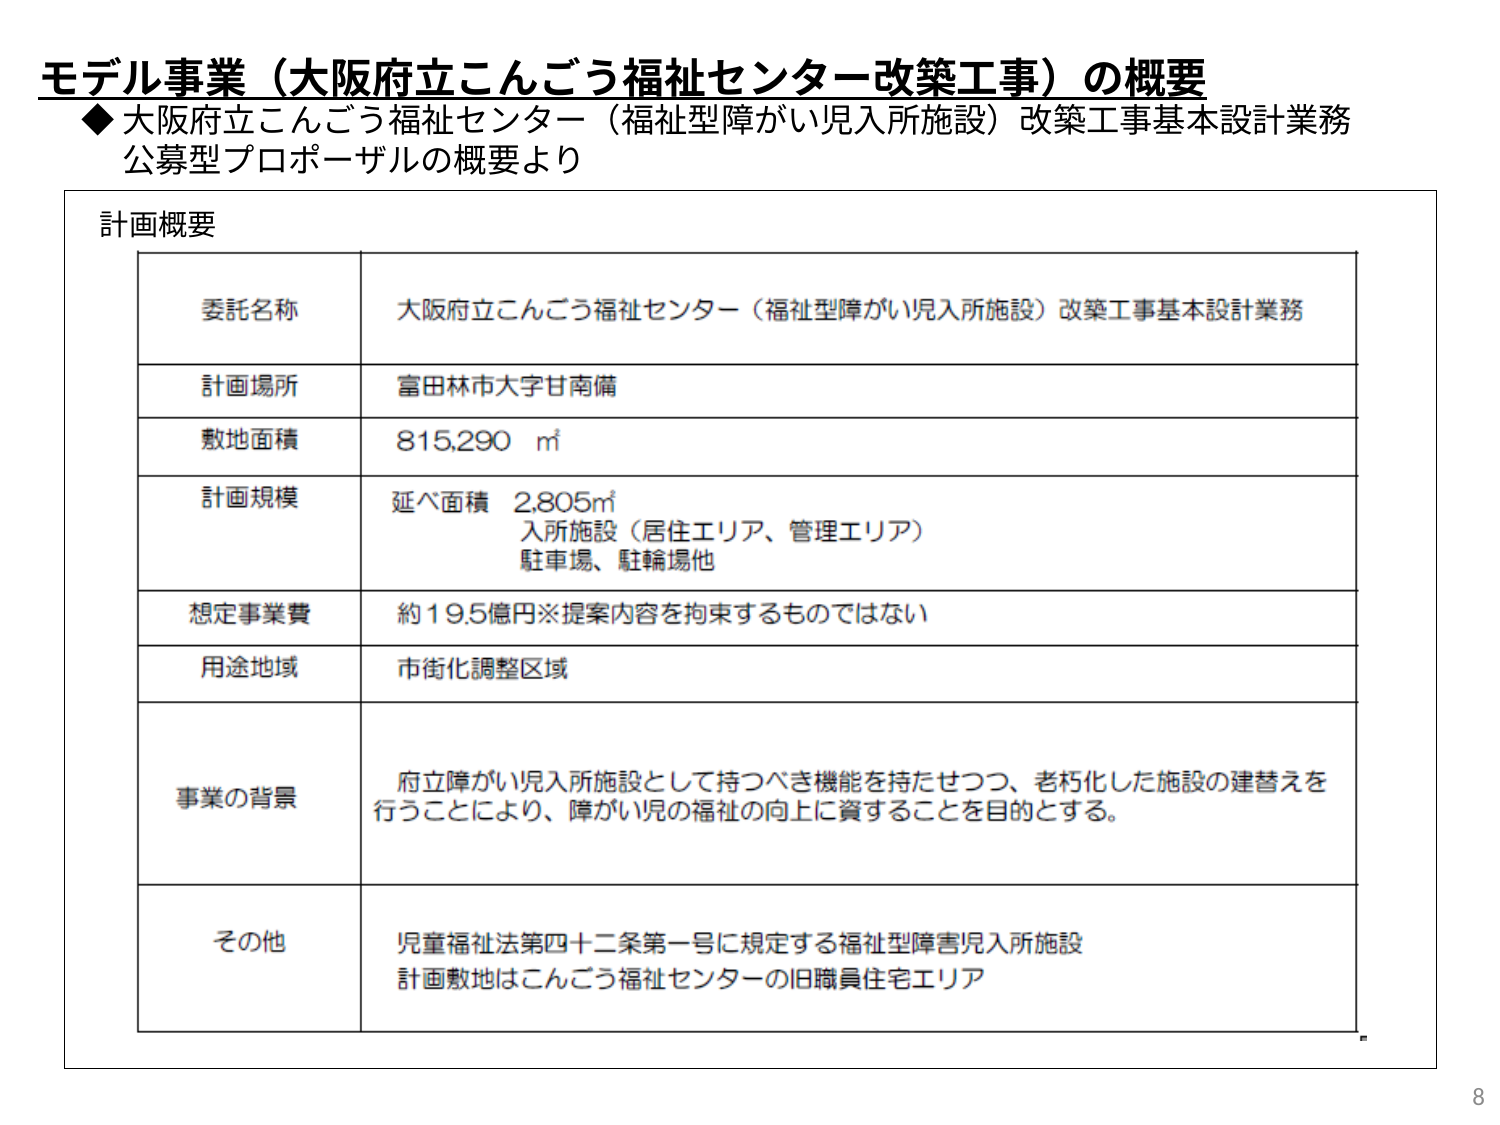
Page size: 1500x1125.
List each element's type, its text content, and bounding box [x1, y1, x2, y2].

text_box [63, 189, 1438, 1069]
picture [131, 246, 1367, 1041]
slide_number 8 [1162, 1065, 1500, 1125]
text_box ◆大阪府立こんごう福祉センター（福祉型障がい児入所施設）改築工事基本設計業務 公募型プロポーザルの概要より [55, 91, 1437, 187]
text_box モデル事業（大阪府立こんごう福祉センター改築工事）の概要 [23, 19, 1500, 110]
